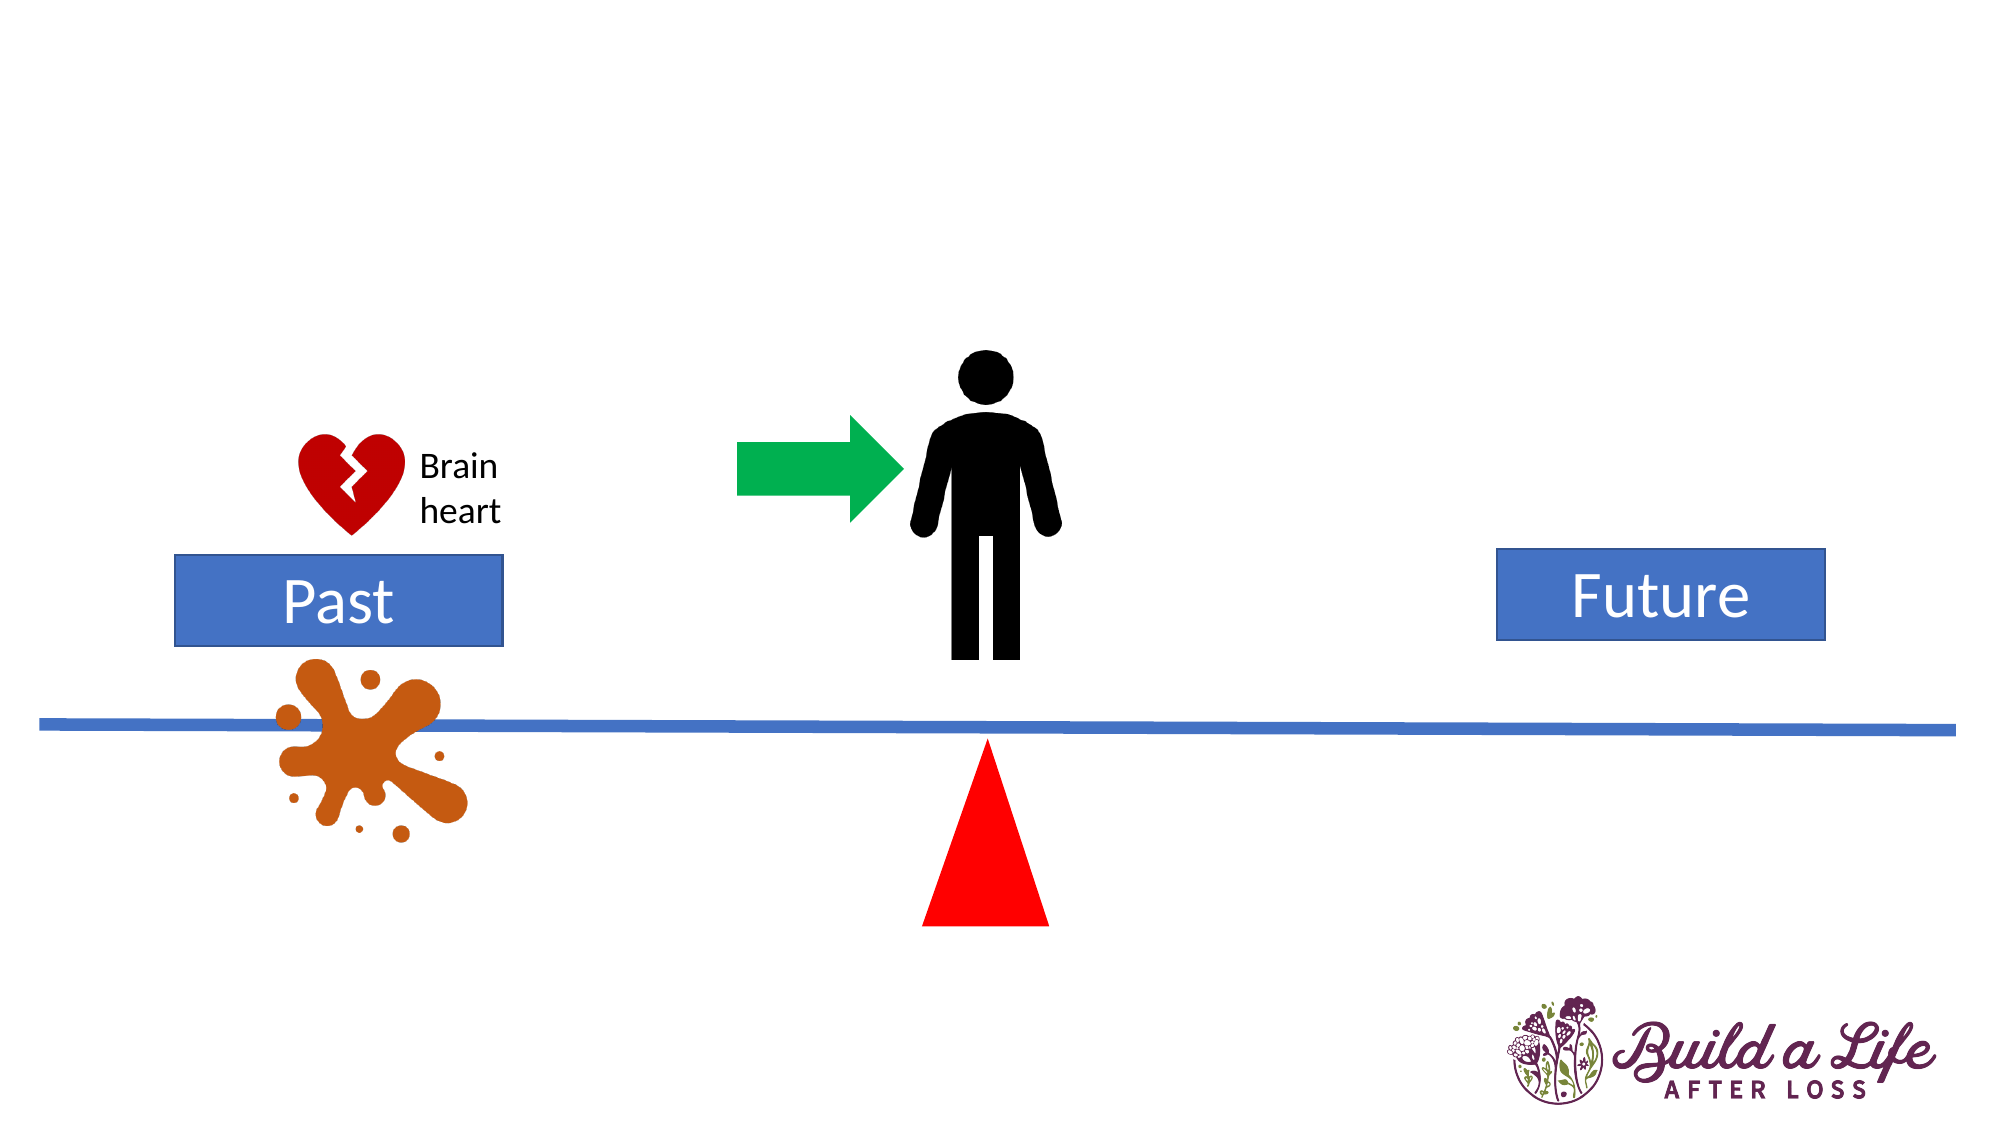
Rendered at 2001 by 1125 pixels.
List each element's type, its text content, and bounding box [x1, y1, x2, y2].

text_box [174, 549, 503, 646]
text_box [921, 738, 1050, 927]
picture [276, 409, 427, 560]
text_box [1497, 543, 1825, 641]
text_box [737, 442, 820, 496]
text_box Brain heart [427, 433, 566, 539]
picture [820, 339, 1151, 671]
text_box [39, 724, 252, 731]
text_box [489, 724, 1956, 731]
picture [252, 630, 489, 867]
picture [1484, 969, 1956, 1125]
